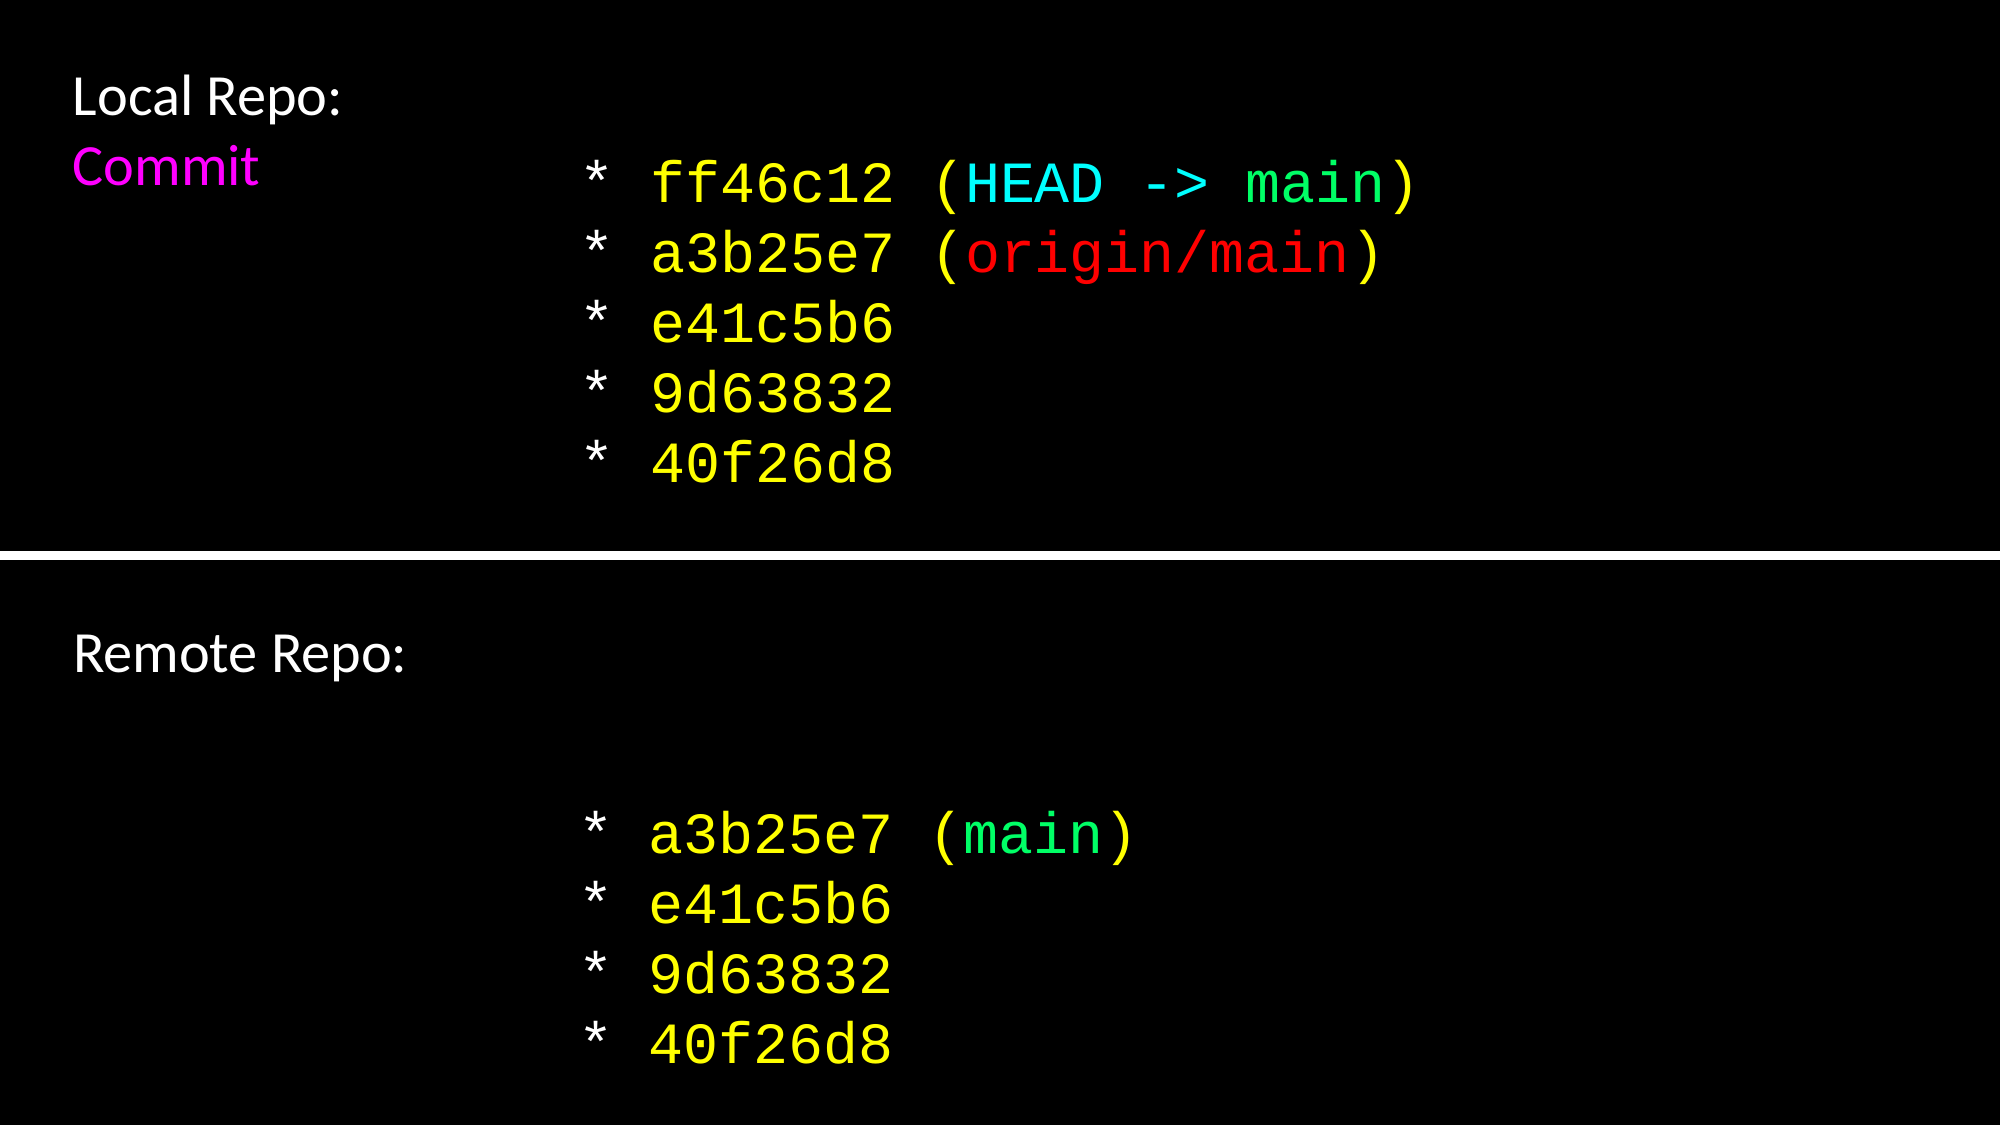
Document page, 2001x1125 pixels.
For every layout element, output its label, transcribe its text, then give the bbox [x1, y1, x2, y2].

text_box Local Repo: Commit [58, 50, 359, 205]
text_box * ff46c12 (HEAD -> main) * a3b25e7 (origin/main) * e41c5b6 * 9d63832 * 40f26d8 [565, 136, 1470, 502]
text_box Remote Repo: [58, 606, 423, 692]
text_box * a3b25e7 (main) * e41c5b6 * 9d63832 * 40f26d8 [564, 788, 1154, 1083]
